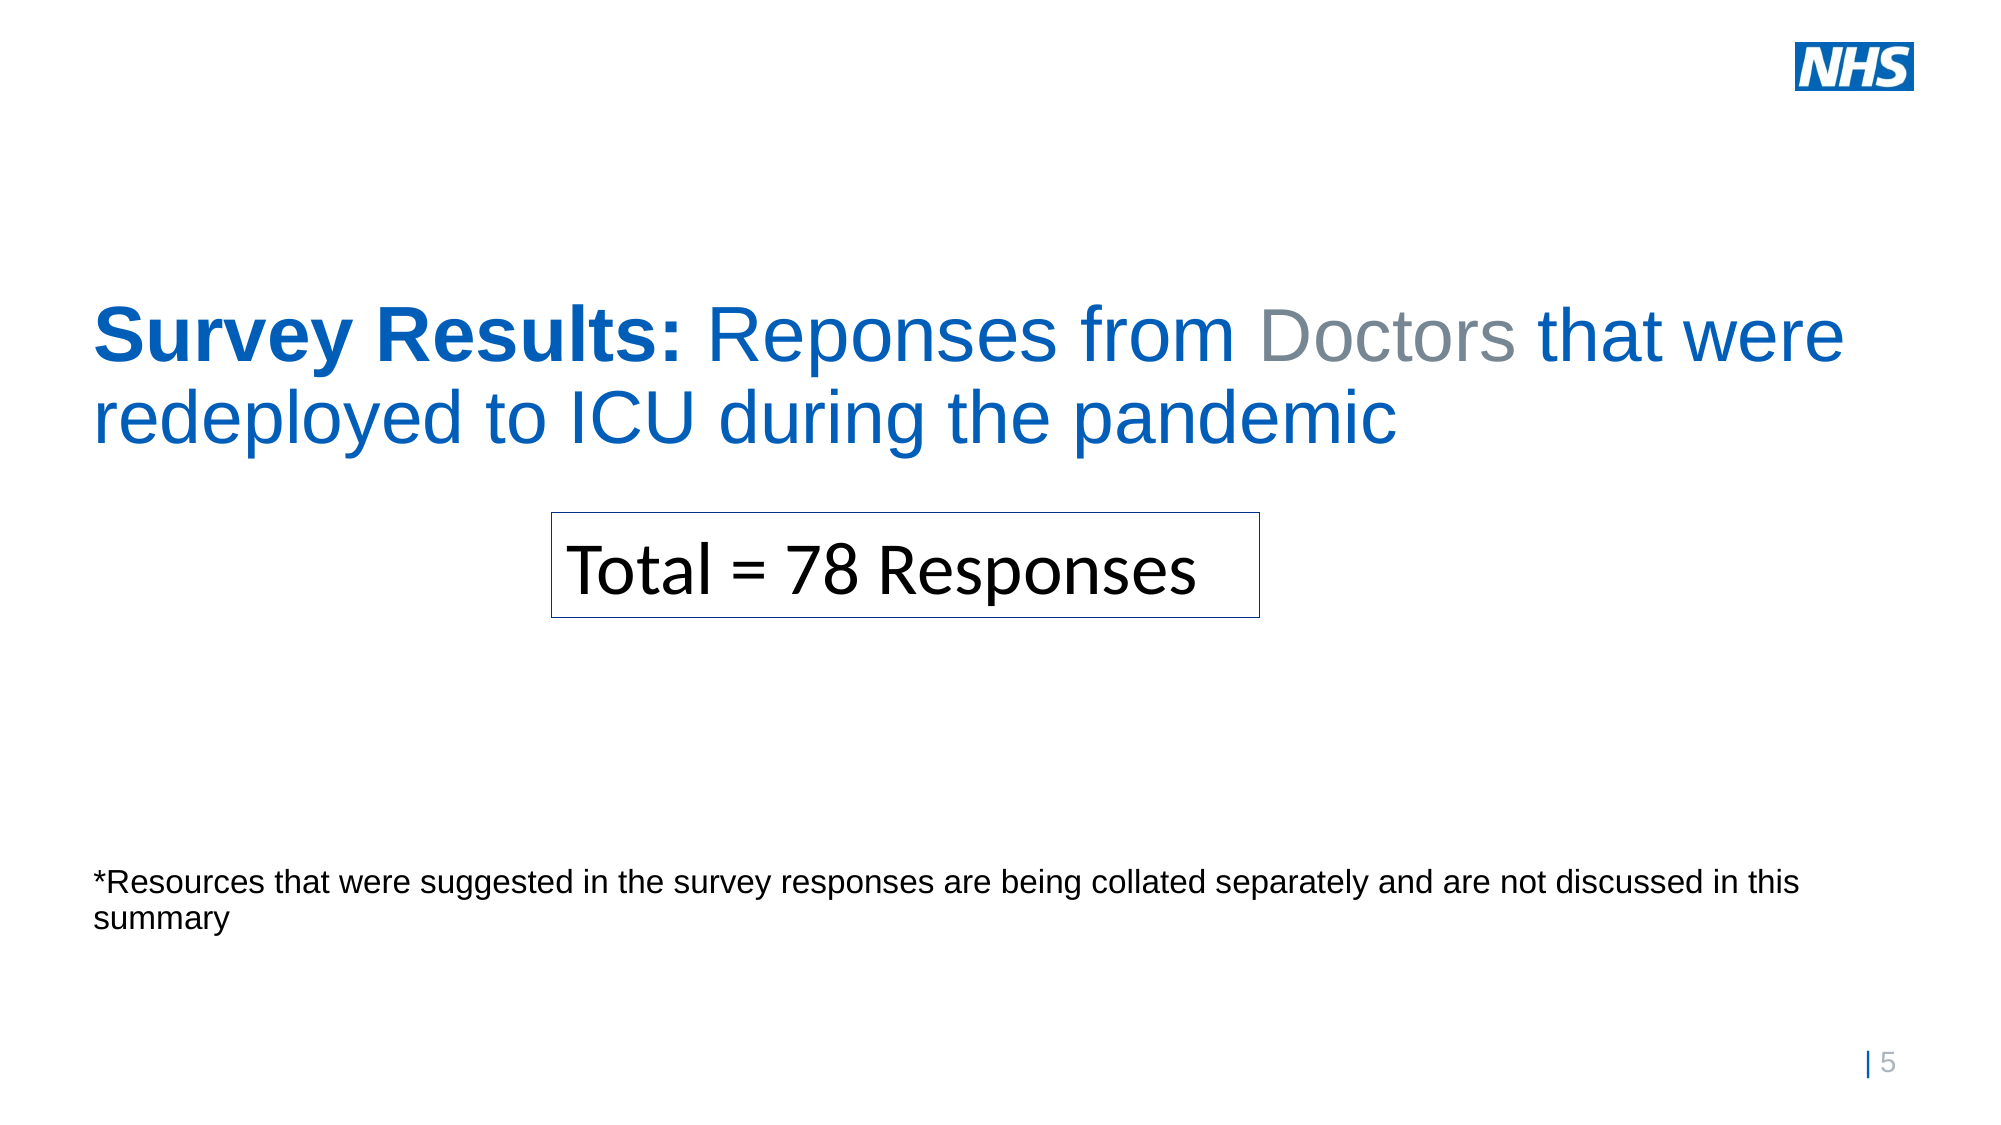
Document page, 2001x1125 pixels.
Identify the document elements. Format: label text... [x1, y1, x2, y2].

title Survey Results: Reponses from Doctors that were redeployed to ICU during the pandemic *Resources that were suggested in the survey responses are being collated separately and are not discussed in this summary [78, 286, 1906, 1125]
text_box Total = 78 Responses [551, 512, 1260, 618]
picture [1795, 42, 1914, 91]
